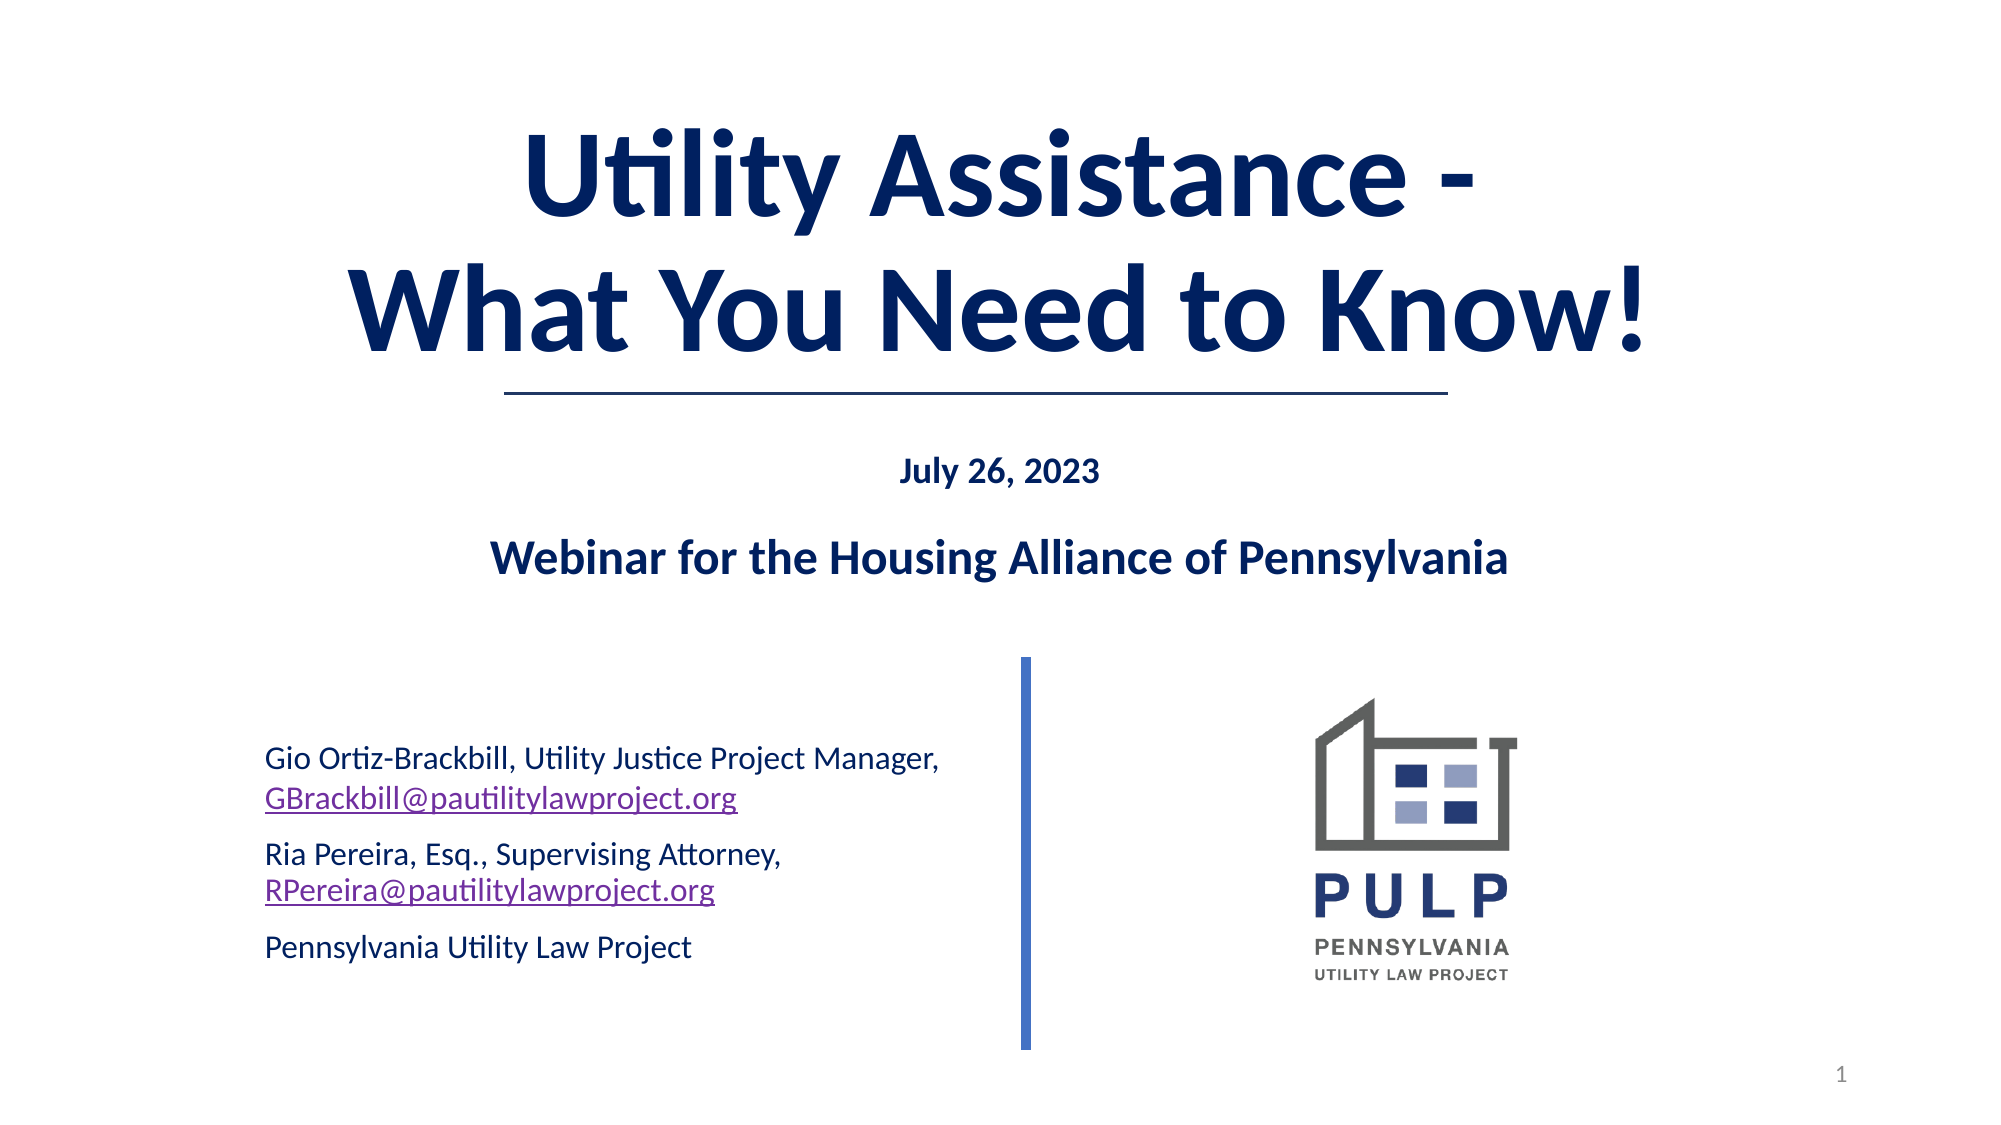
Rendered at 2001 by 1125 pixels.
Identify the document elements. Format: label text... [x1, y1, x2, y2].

text_box [774, 524, 1225, 600]
subtitle Gio Ortiz-Brackbill, Utility Justice Project Manager, GBrackbill@pautilitylawproject.org Ria Pereira, Esq., Supervising Attorney, RPereira@pautilitylawproject.org Pennsylvania Utility Law Project [249, 657, 976, 1033]
title Utility Assistance - What You Need to Know! July 26, 2023 Webinar for the Housing Alliance of Pennsylvania [249, 90, 1750, 594]
slide_number 1 [1412, 1042, 1863, 1103]
picture [1222, 644, 1610, 1033]
